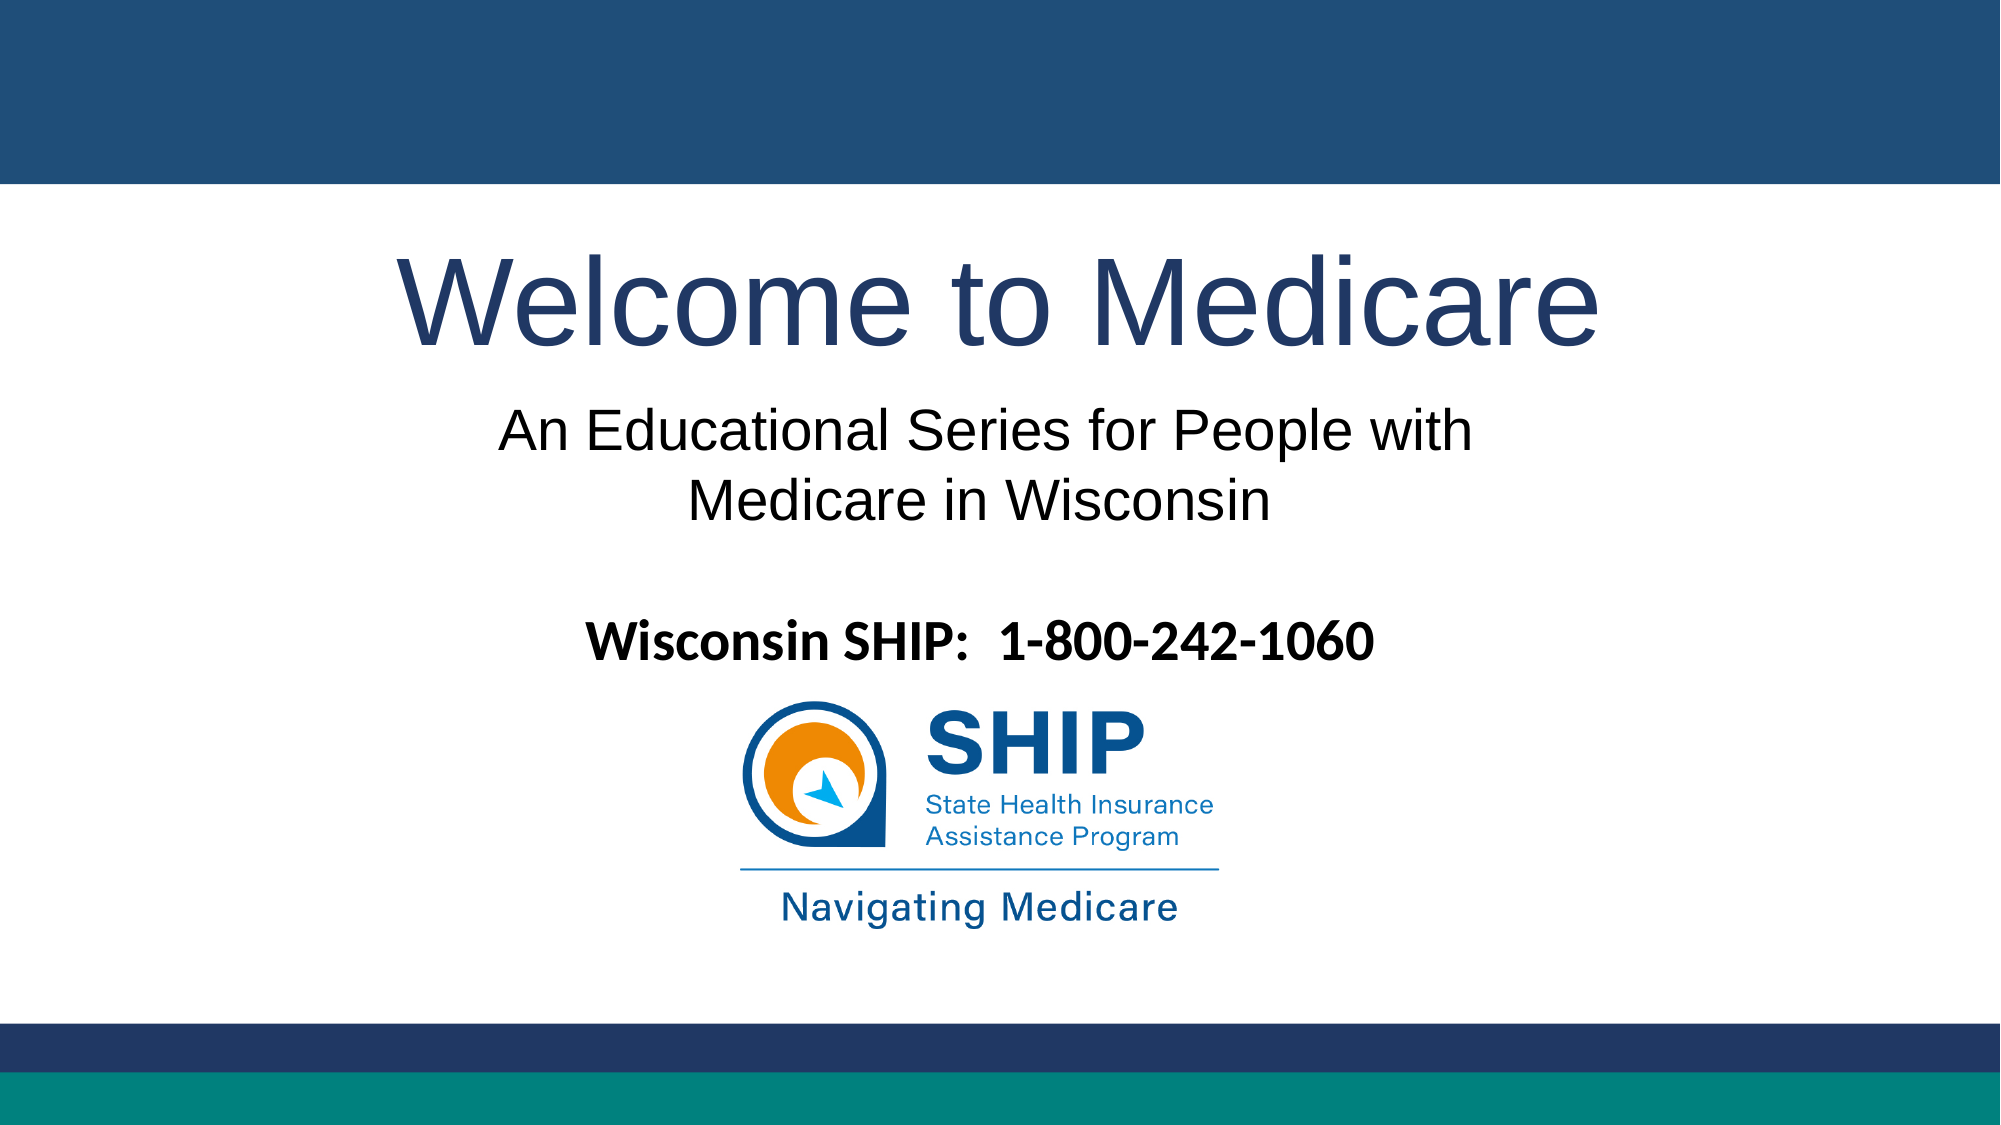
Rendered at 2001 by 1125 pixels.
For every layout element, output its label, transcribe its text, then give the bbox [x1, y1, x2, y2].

text_box [0, 1072, 2000, 1125]
picture [737, 696, 1223, 938]
text_box [0, 1023, 2000, 1072]
text_box [0, 0, 2000, 185]
title Welcome to Medicare [249, 206, 1750, 381]
subtitle An Educational Series for People with Medicare in Wisconsin Wisconsin SHIP: 1-800-242-1060 [359, 384, 1601, 685]
